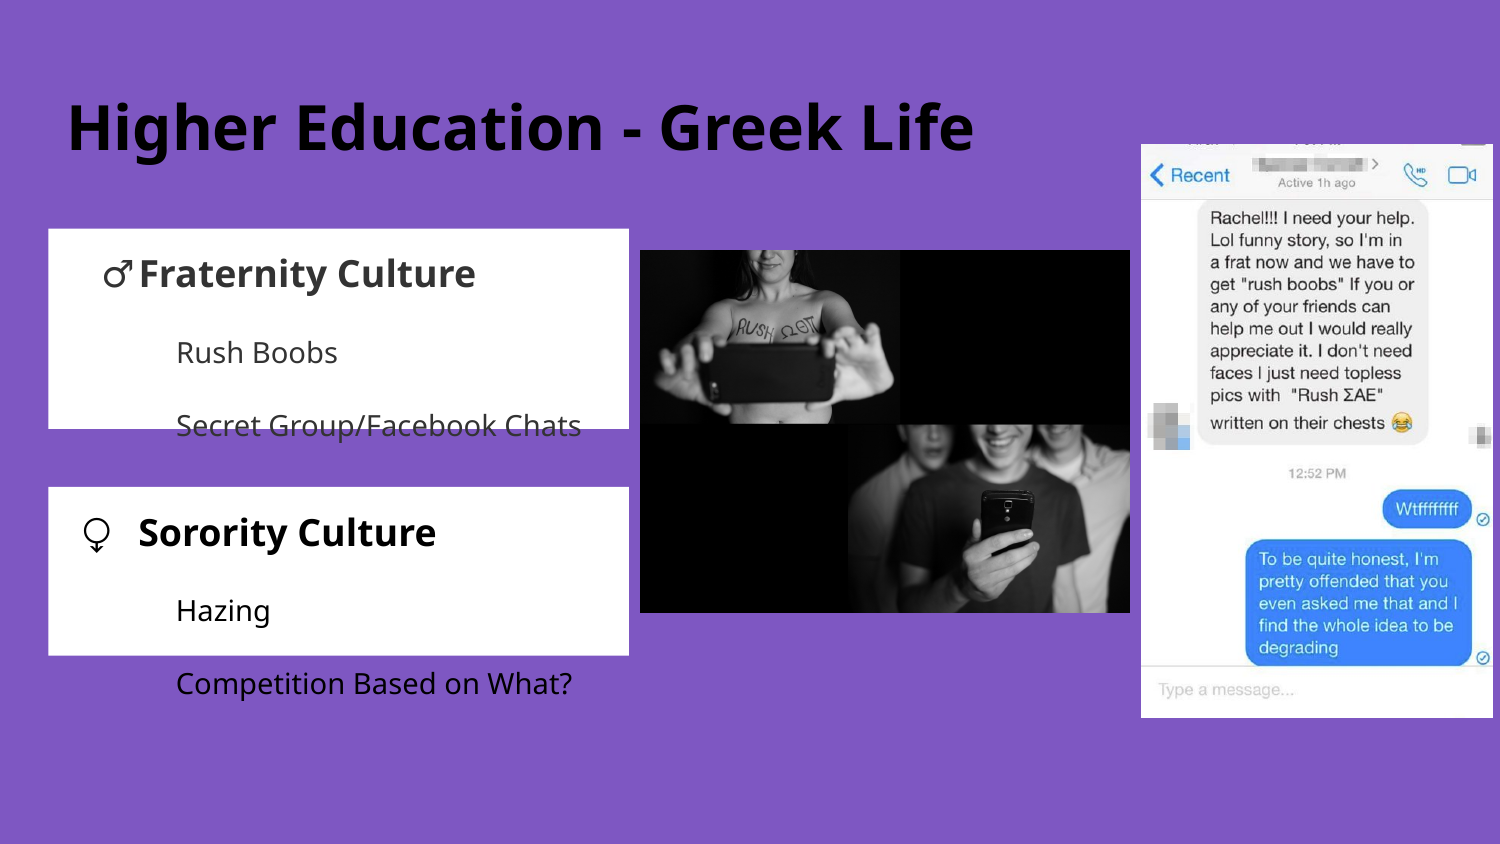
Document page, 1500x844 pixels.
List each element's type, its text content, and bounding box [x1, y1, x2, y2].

picture [1140, 144, 1493, 718]
text_box Sorority Culture Hazing Competition Based on What? [48, 486, 629, 656]
title Higher Education - Greek Life [51, 72, 1449, 176]
picture [640, 250, 1130, 613]
list Fraternity Culture Rush Boobs Secret Group/Facebook Chats [48, 228, 629, 429]
